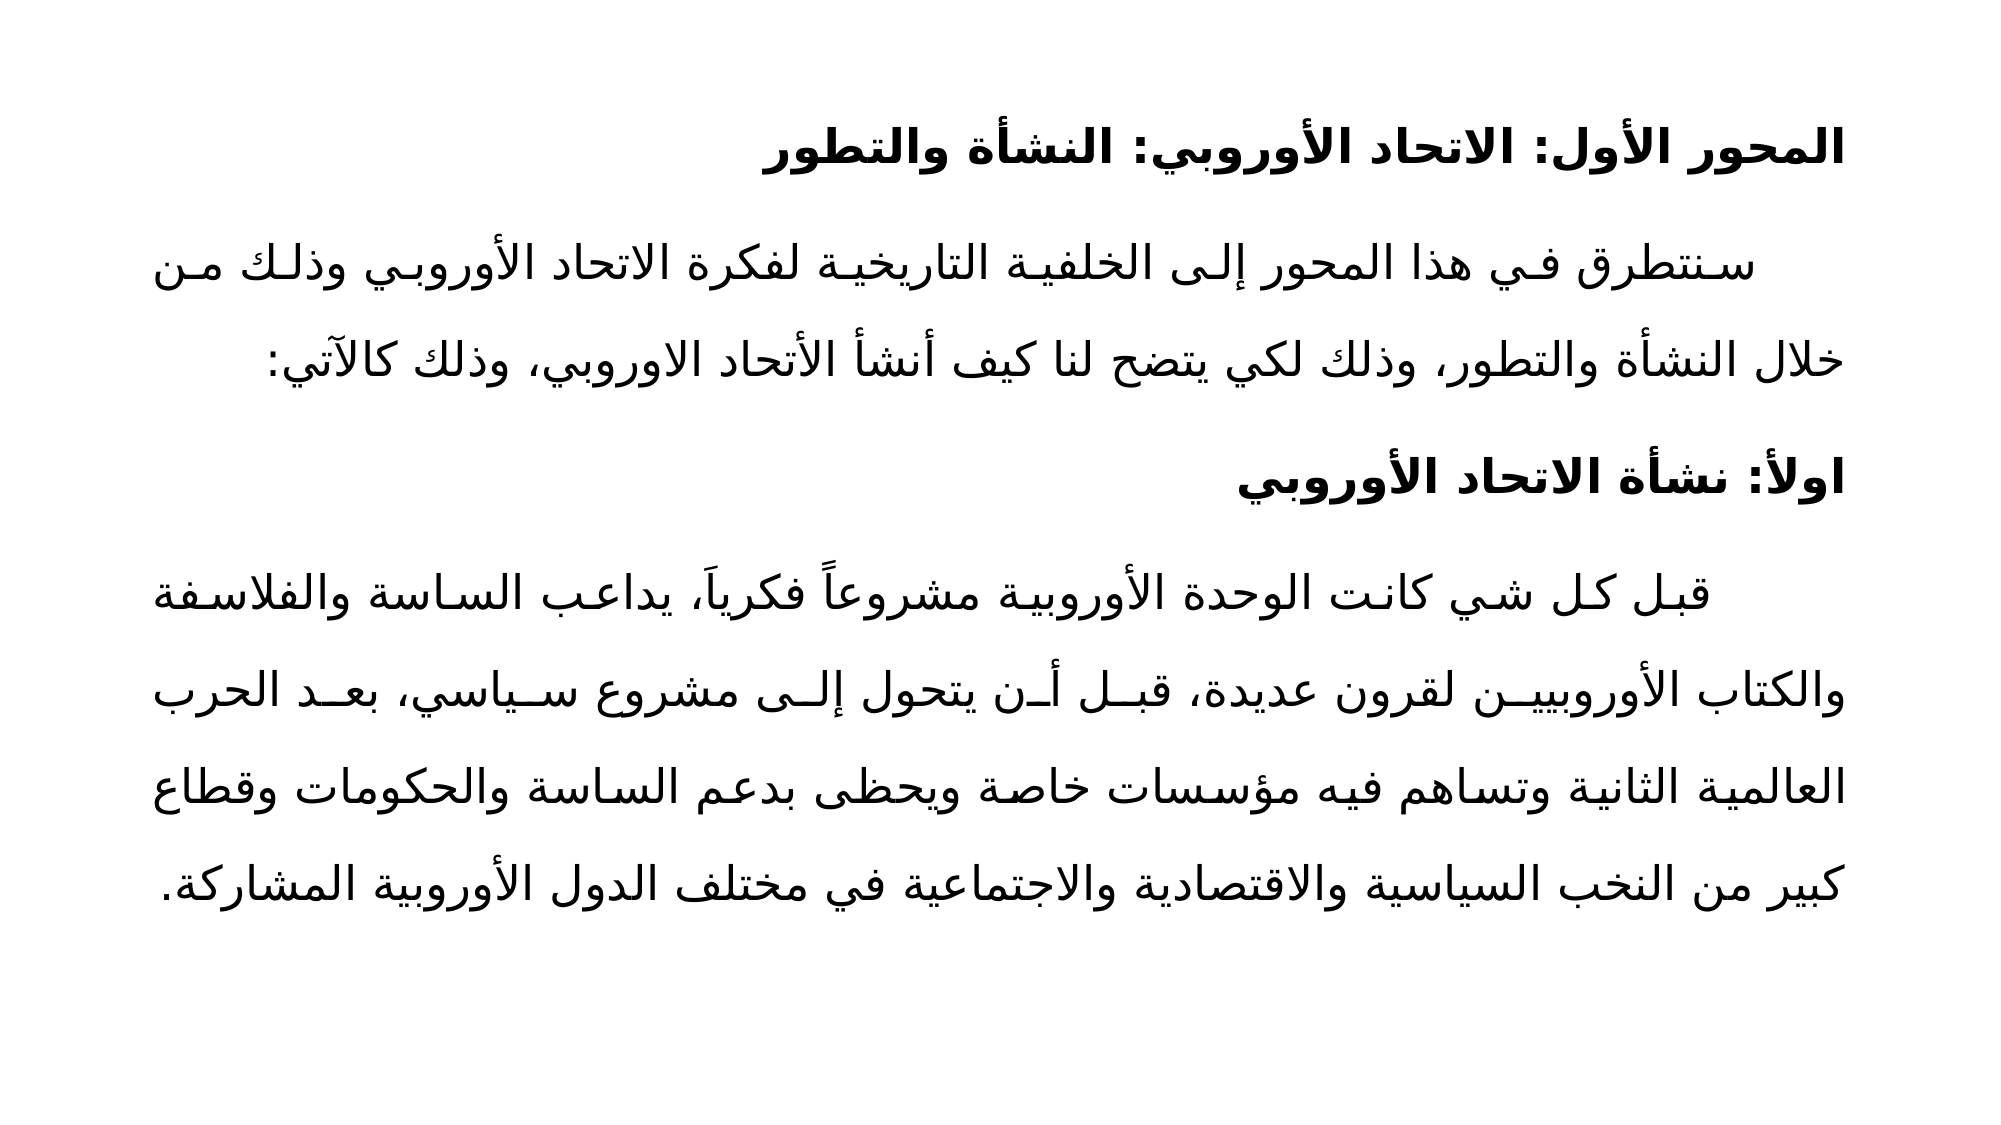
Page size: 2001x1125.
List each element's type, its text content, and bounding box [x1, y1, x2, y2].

list المحور الأول: الاتحاد الأوروبي: النشأة والتطور سنتطرق في هذا المحور إلى الخلفية التاريخية لفكرة الاتحاد الأوروبي وذلك من خلال النشأة والتطور، وذلك لكي يتضح لنا كيف أنشأ الأتحاد الاوروبي، وذلك كالآتي: اولأ: نشأة الاتحاد الأوروبي قبل كل شي كانت الوحدة الأوروبية مشروعاً فكرياَ، يداعب الساسة والفلاسفة والكتاب الأوروبيين لقرون عديدة، قبل أن يتحول إلى مشروع سياسي، بعد الحرب العالمية الثانية وتساهم فيه مؤسسات خاصة ويحظى بدعم الساسة والحكومات وقطاع كبير من النخب السياسية والاقتصادية والاجتماعية في مختلف الدول الأوروبية المشاركة. [137, 68, 1863, 1014]
